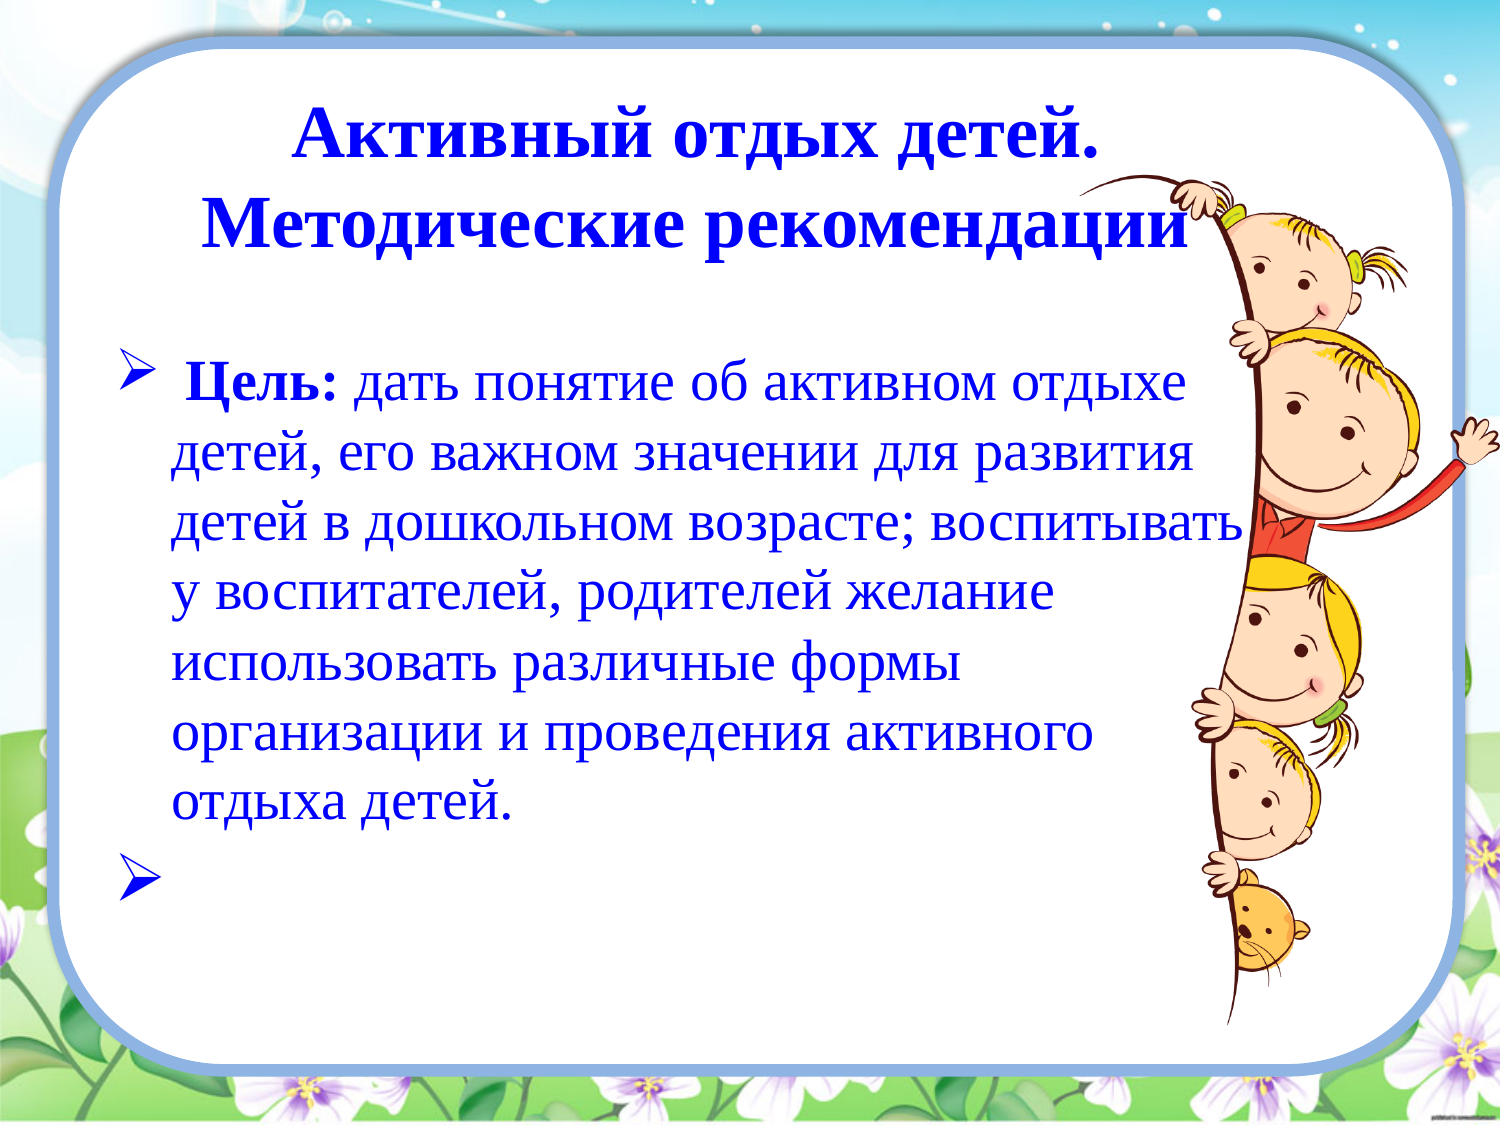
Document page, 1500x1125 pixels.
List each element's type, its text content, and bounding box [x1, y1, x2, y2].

title Активный отдых детей. Методические рекомендации [76, 59, 1316, 286]
picture [0, 0, 1500, 1125]
list Цель: дать понятие об активном отдыхе детей, его важном значении для развития детей в дошкольном возрасте; воспитывать у воспитателей, родителей желание использовать различные формы организации и проведения активного отдыха детей. [100, 334, 1293, 1001]
